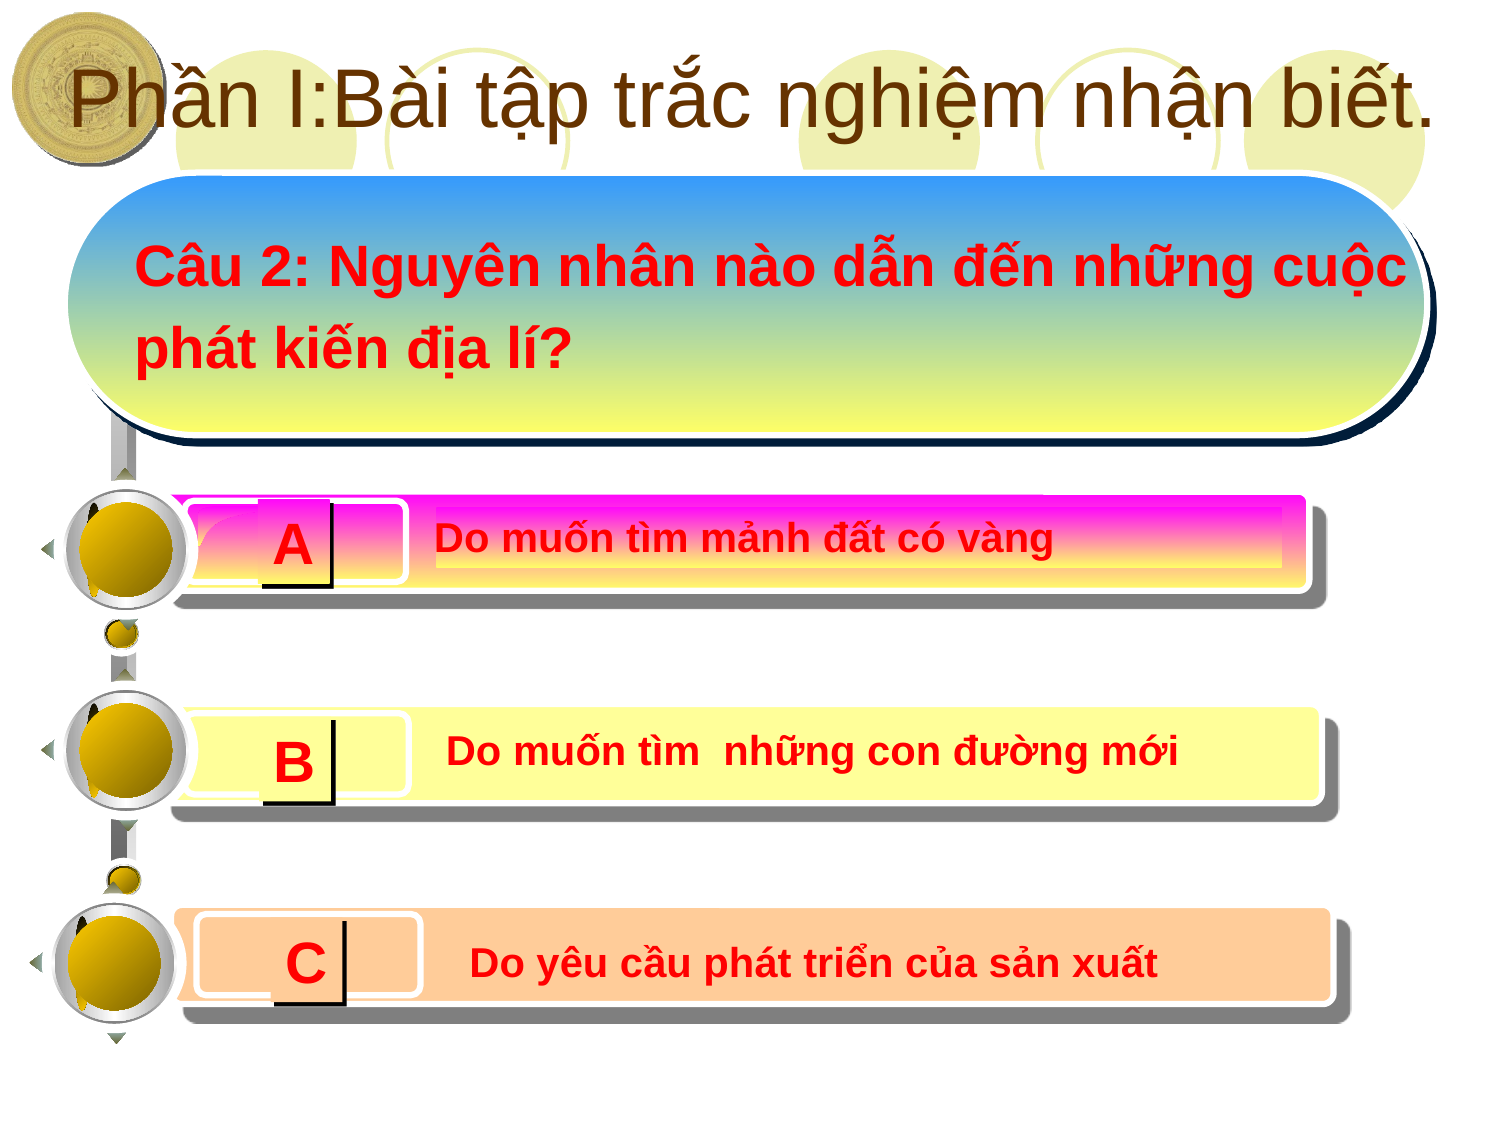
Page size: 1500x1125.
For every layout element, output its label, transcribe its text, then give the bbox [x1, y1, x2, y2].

text_box Phần I:Bài tập trắc nghiệm nhận biết. [53, 0, 1500, 188]
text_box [35, 673, 199, 827]
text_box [23, 886, 188, 1040]
picture [12, 12, 163, 163]
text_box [96, 362, 145, 471]
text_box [96, 634, 145, 672]
text_box Câu 2: Nguyên nhân nào dẫn đến những cuộc phát kiến địa lí? [64, 188, 1428, 436]
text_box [193, 904, 1334, 1005]
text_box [202, 703, 1323, 804]
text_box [35, 472, 199, 626]
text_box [96, 835, 145, 884]
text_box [202, 491, 1310, 592]
